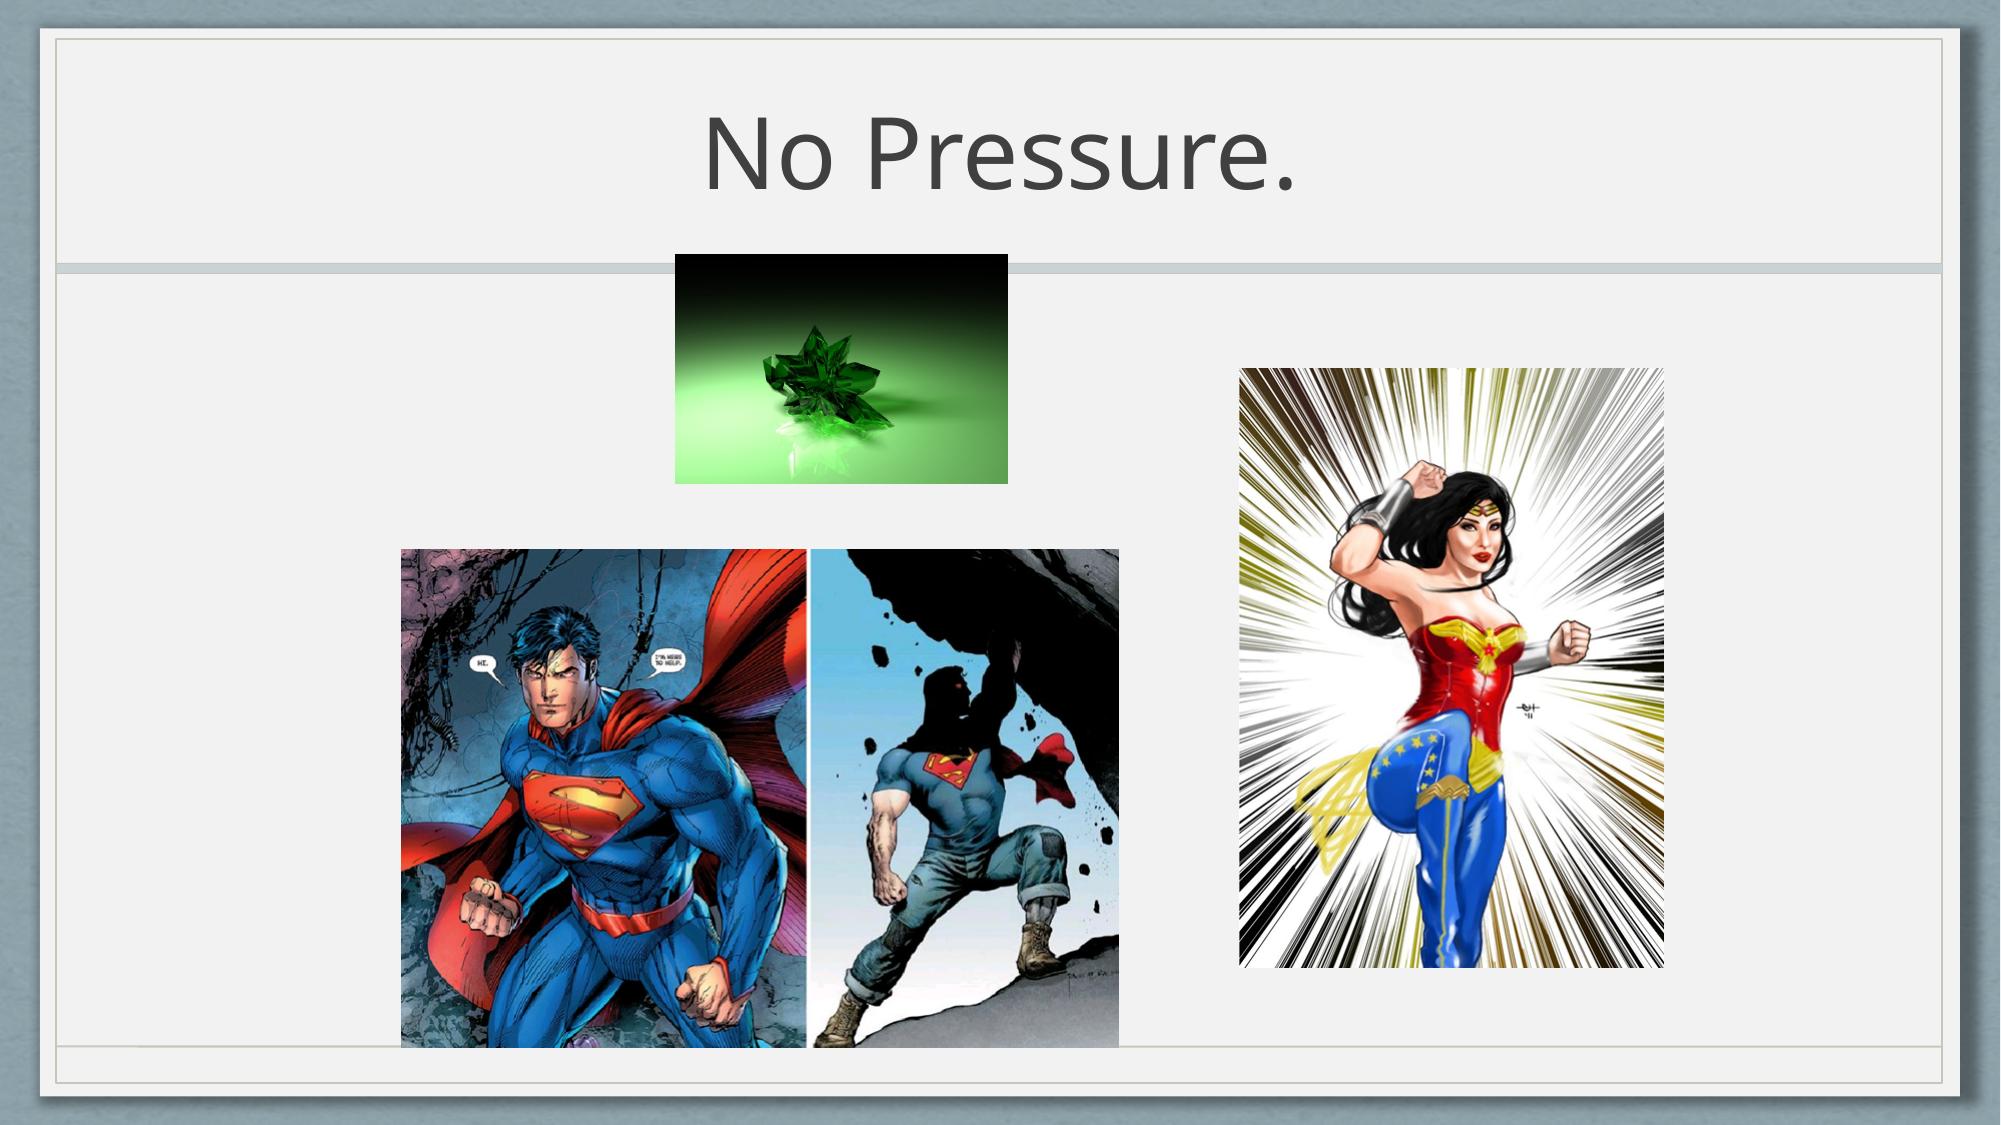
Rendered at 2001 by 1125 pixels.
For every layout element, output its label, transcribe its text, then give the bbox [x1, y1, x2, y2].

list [400, 549, 1119, 1049]
picture [1239, 368, 1665, 969]
title No Pressure. [196, 40, 1804, 260]
picture [674, 253, 1009, 485]
